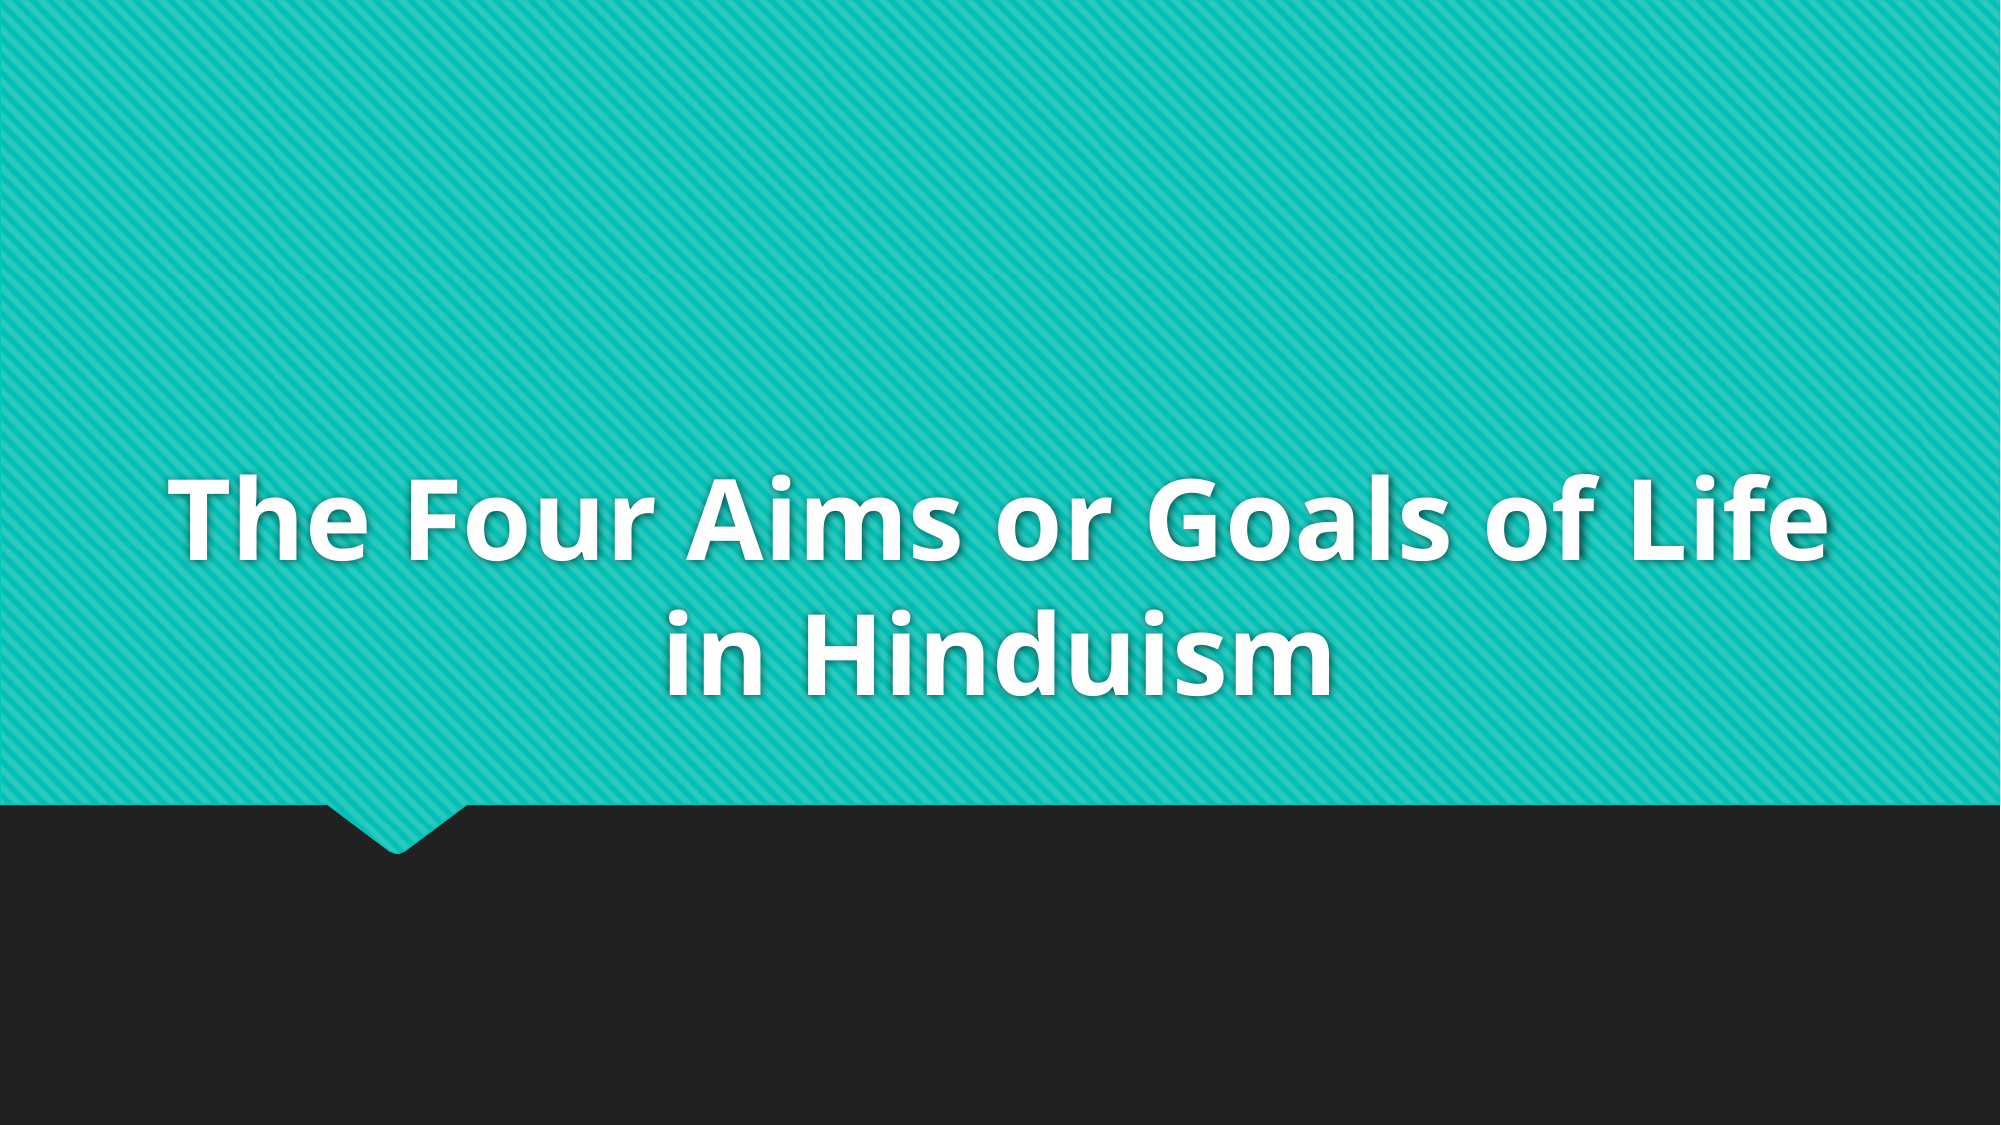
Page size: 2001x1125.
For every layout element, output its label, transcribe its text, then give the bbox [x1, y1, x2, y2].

title The Four Aims or Goals of Life in Hinduism [132, 237, 1868, 726]
